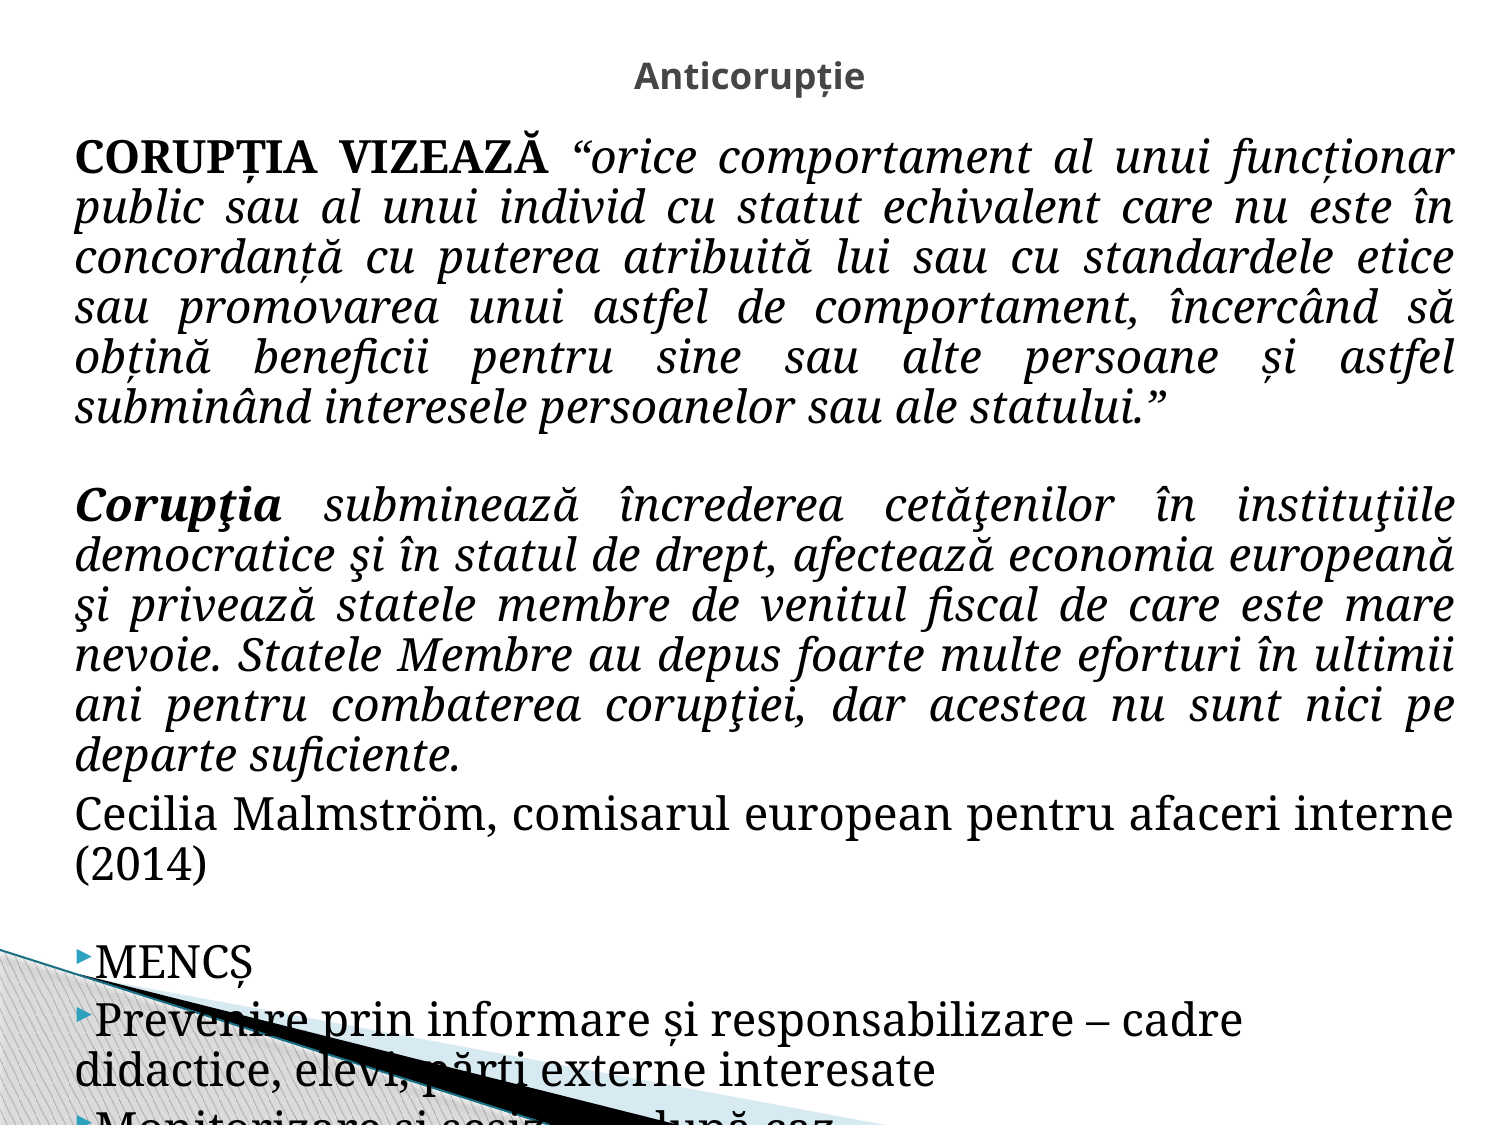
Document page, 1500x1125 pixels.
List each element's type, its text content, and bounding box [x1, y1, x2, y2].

title Anticorupție [75, 0, 1425, 149]
list CORUPŢIA VIZEAZĂ “orice comportament al unui funcţionar public sau al unui individ cu statut echivalent care nu este în concordanţă cu puterea atribuită lui sau cu standardele etice sau promovarea unui astfel de comportament, încercând să obţină beneficii pentru sine sau alte persoane şi astfel subminând interesele persoanelor sau ale statului.” Corupţia subminează încrederea cetăţenilor în instituţiile democratice şi în statul de drept, afectează economia europeană şi privează statele membre de venitul fiscal de care este mare nevoie. Statele Membre au depus foarte multe eforturi în ultimii ani pentru combaterea corupţiei, dar acestea nu sunt nici pe departe suficiente. Cecilia Malmström, comisarul european pentru afaceri interne (2014) MENCŞ Prevenire prin informare şi responsabilizare – cadre didactice, elevi, părţi externe interesate Monitorizare şi sesizare, după caz Raportare către Ministerul Justiţiei [40, 125, 1471, 1059]
